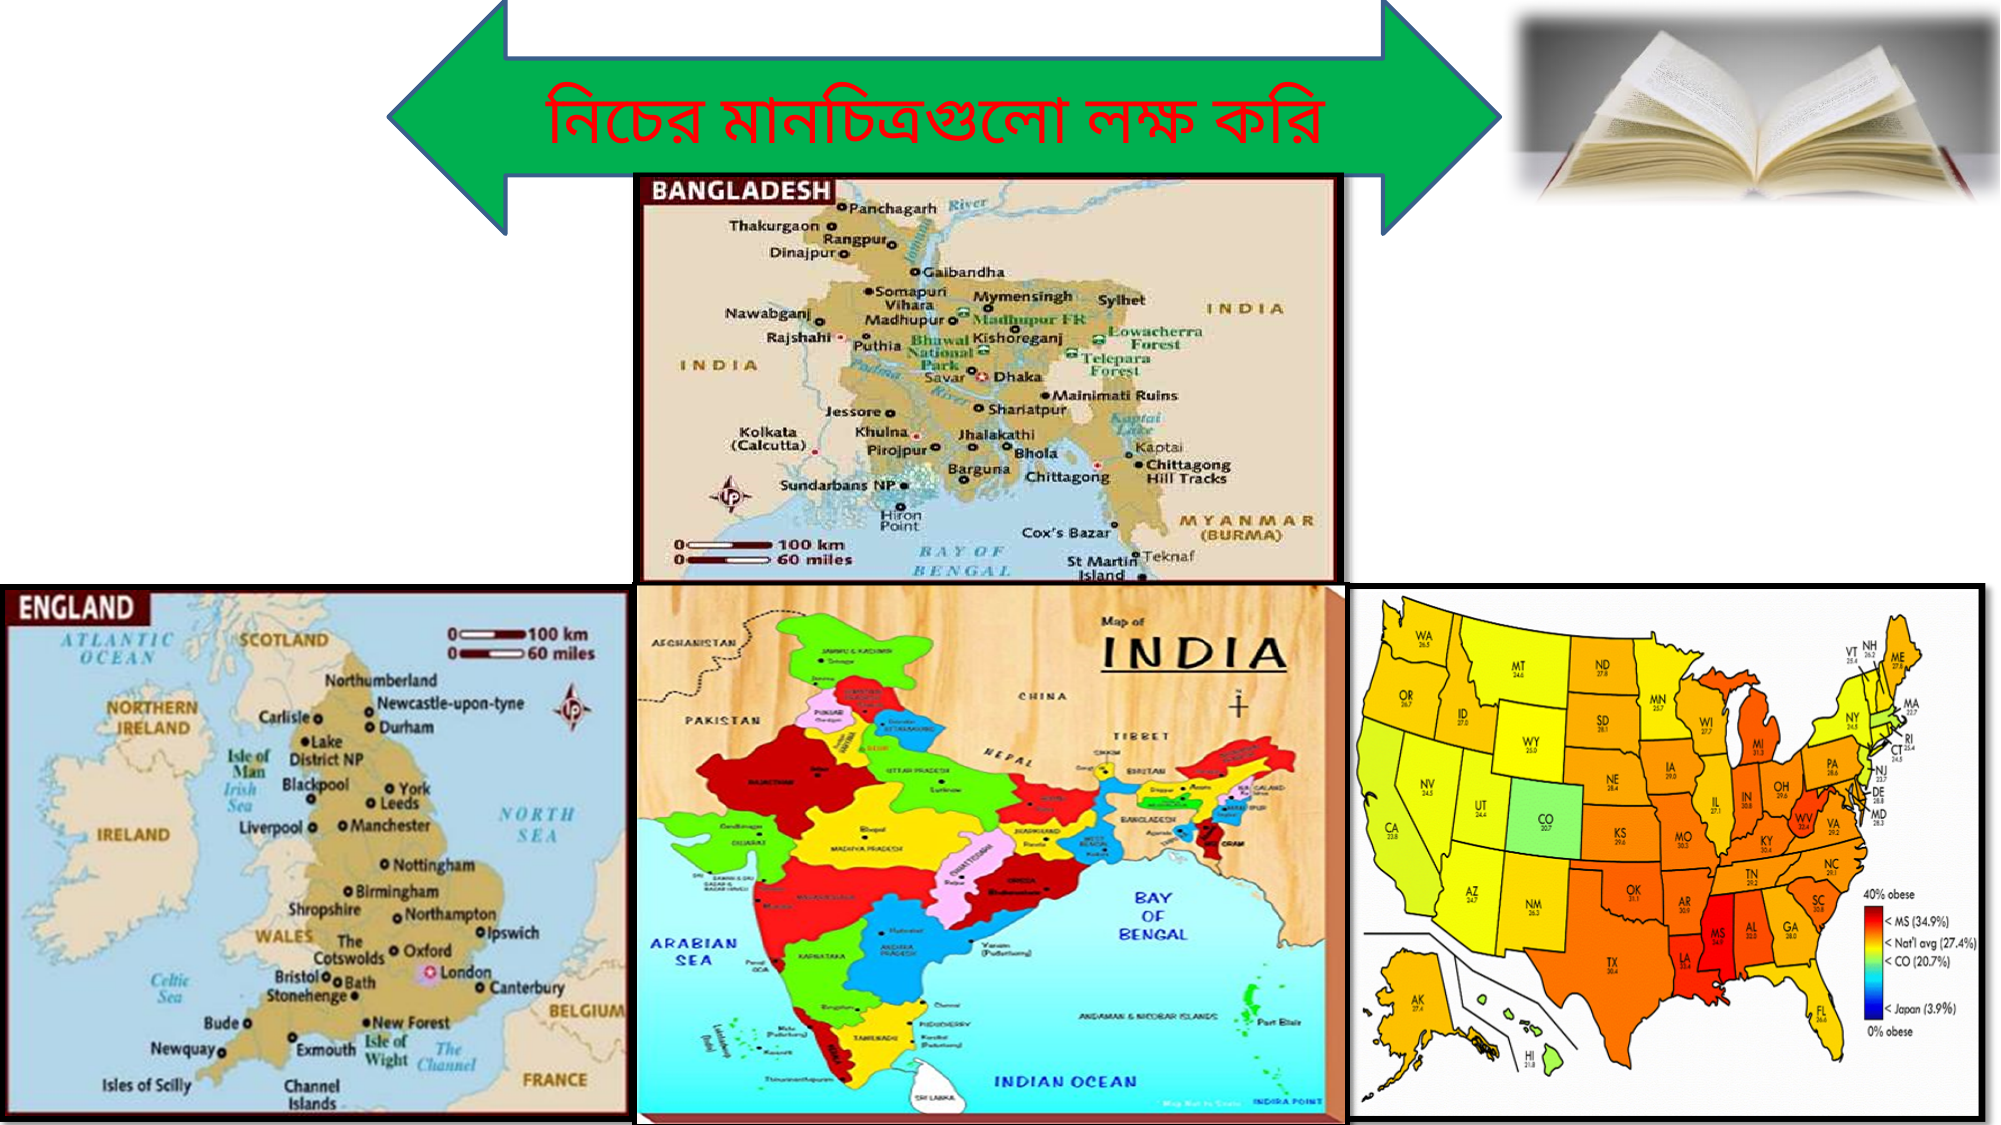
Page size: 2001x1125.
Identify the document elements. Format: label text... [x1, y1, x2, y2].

picture [0, 169, 2000, 1125]
picture [1502, 0, 2000, 208]
text_box নিচের মানচিত্রগুলো লক্ষ করি [386, 0, 1497, 236]
